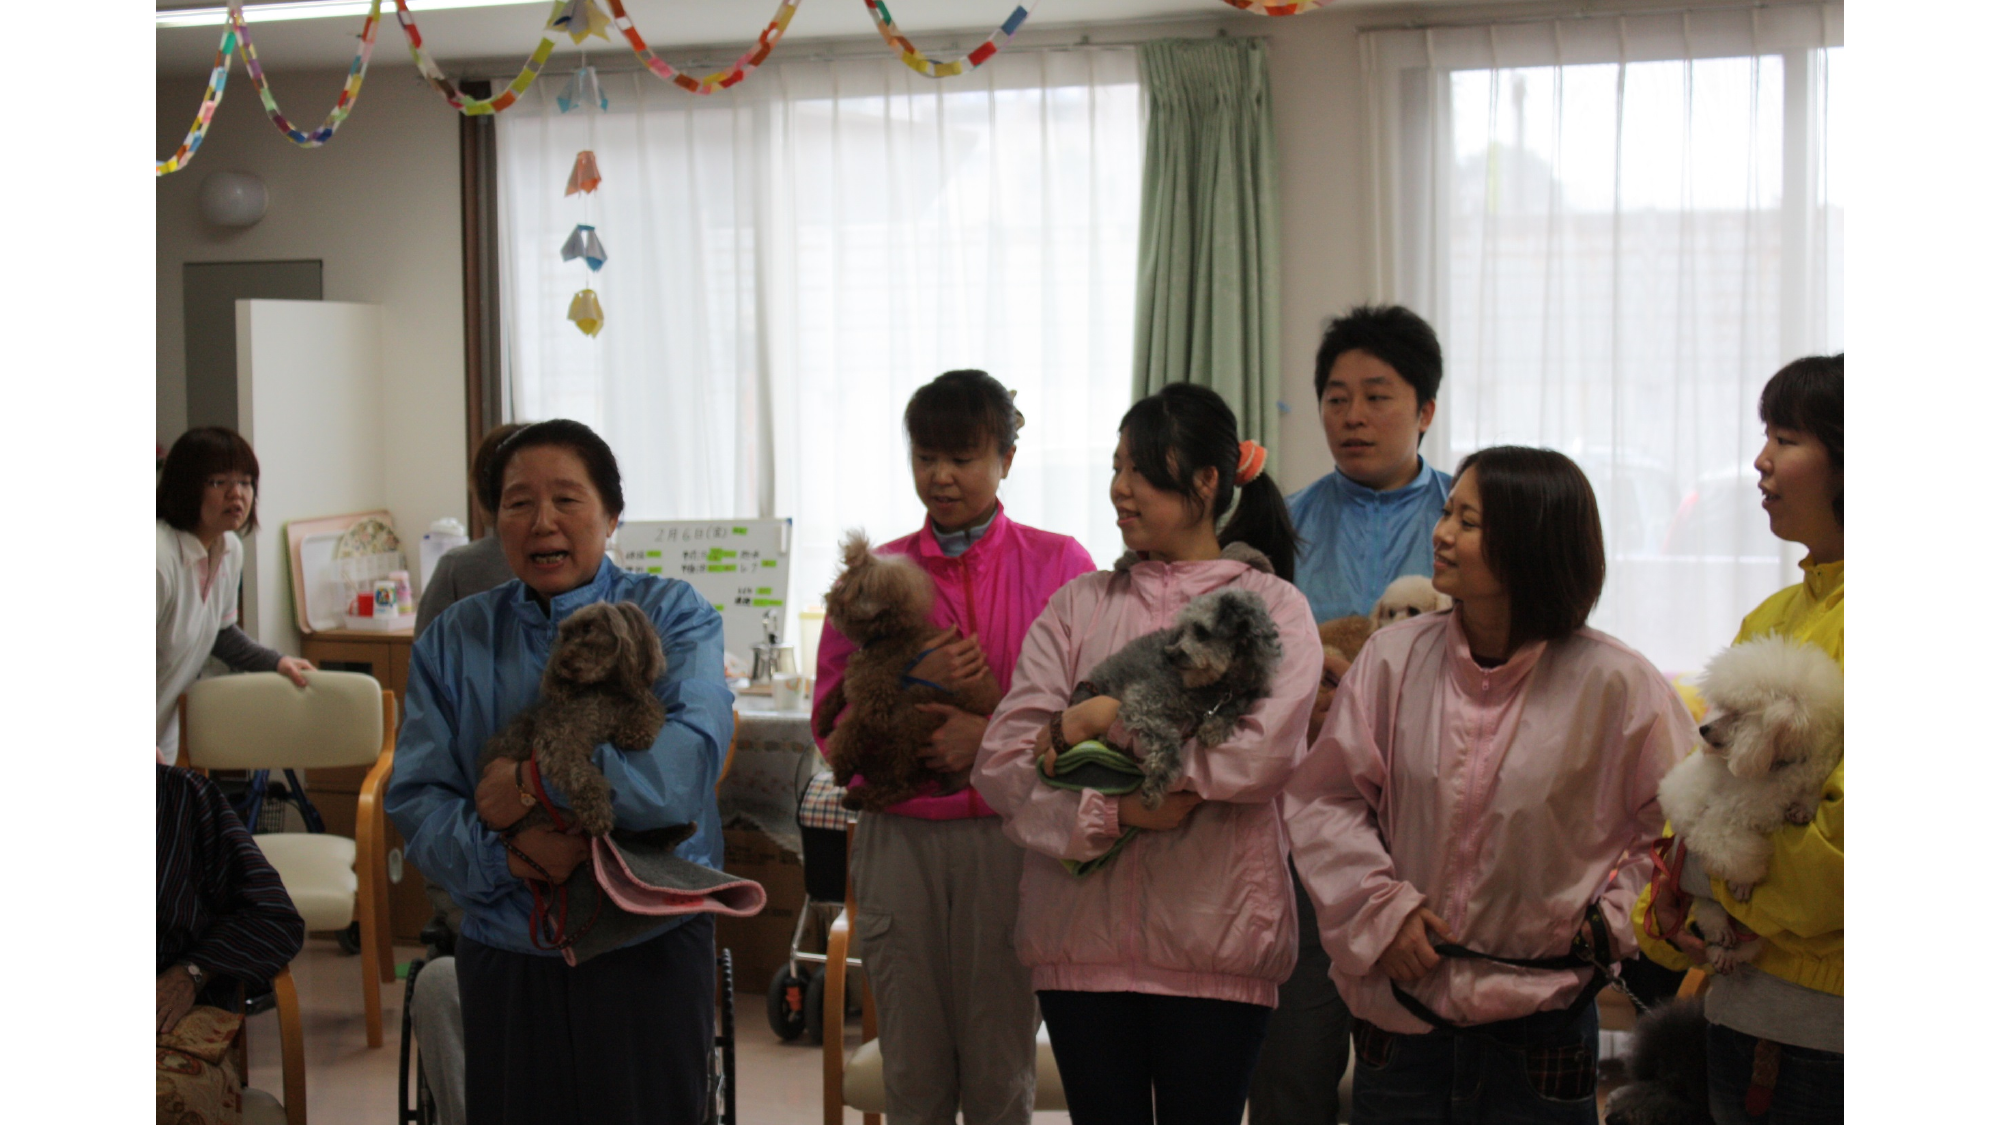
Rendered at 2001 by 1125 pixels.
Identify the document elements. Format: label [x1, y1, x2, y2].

picture [156, 0, 1844, 1125]
